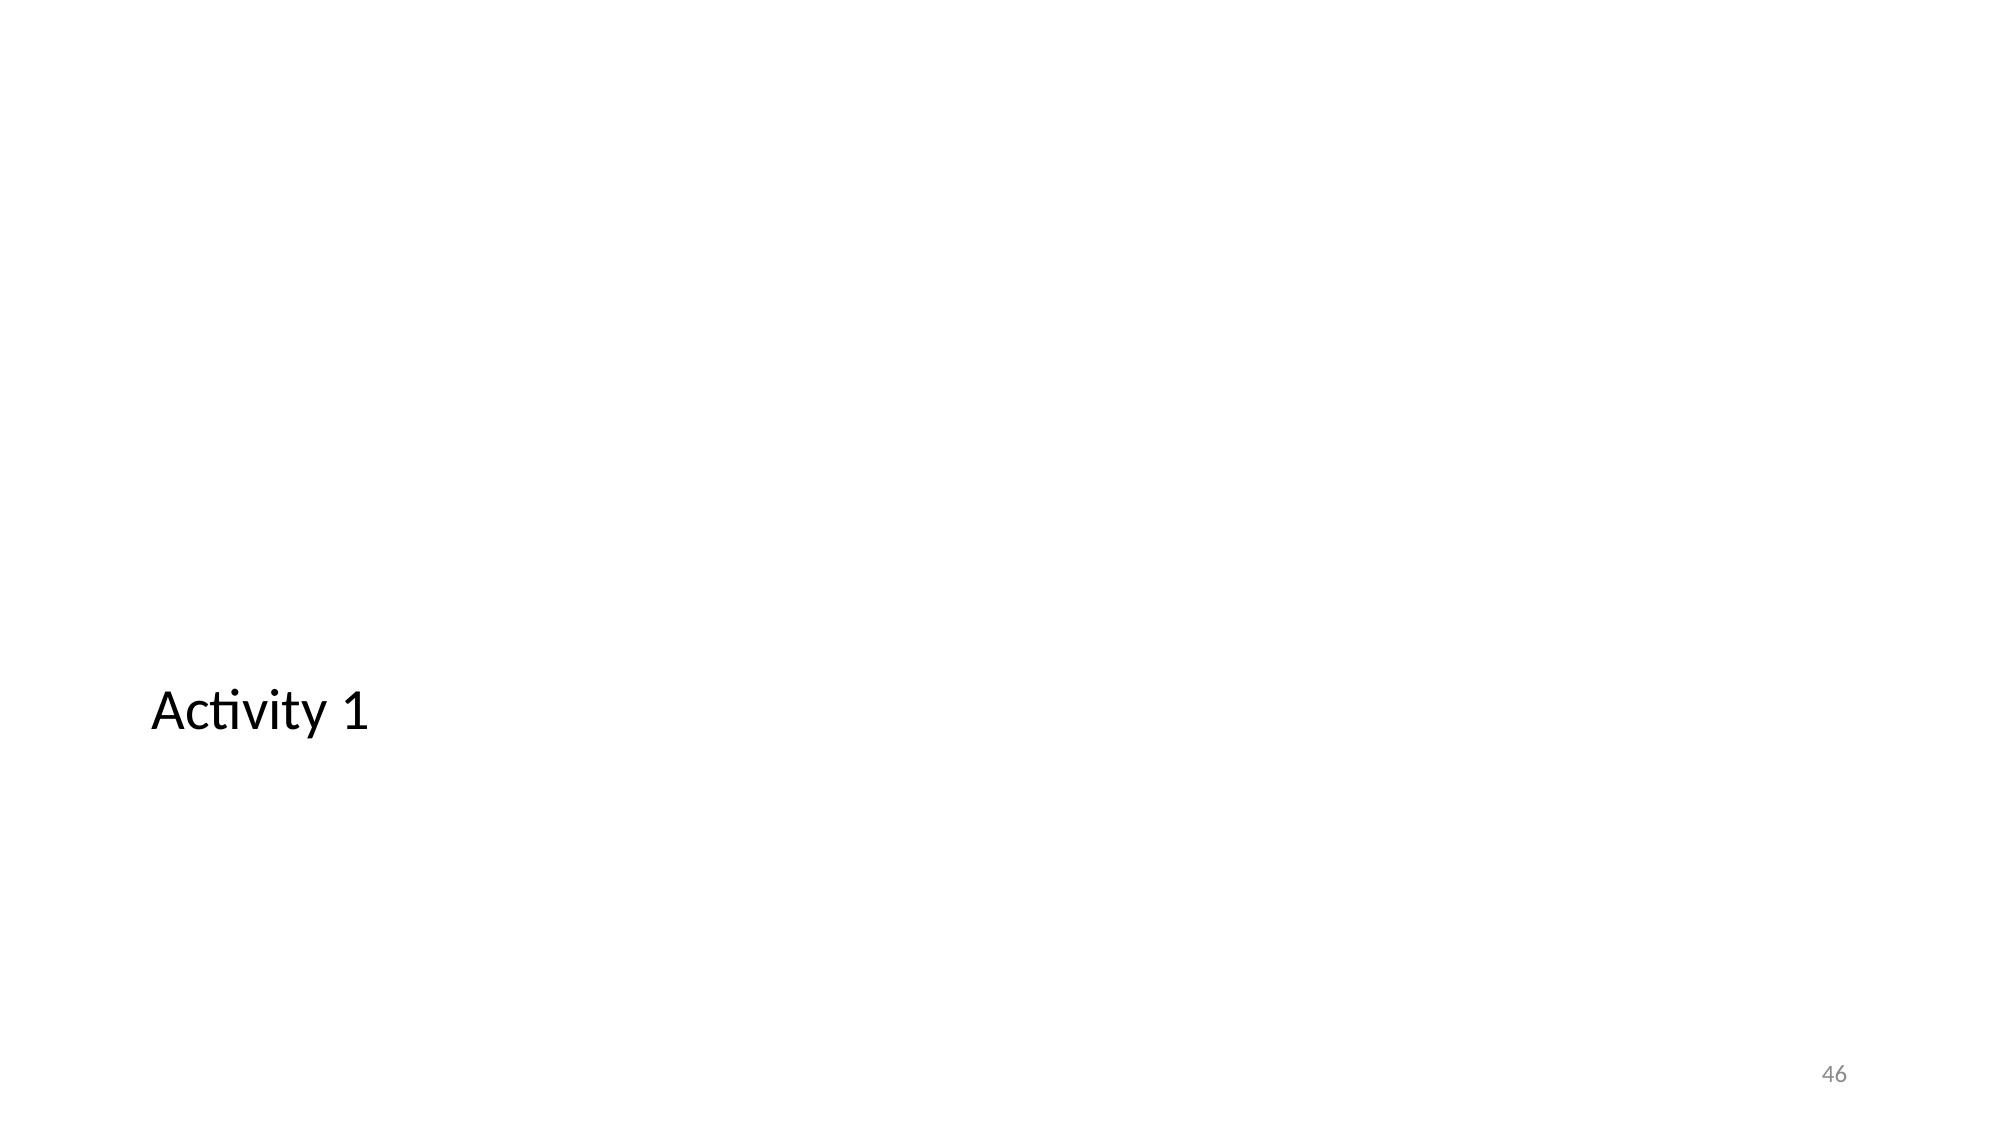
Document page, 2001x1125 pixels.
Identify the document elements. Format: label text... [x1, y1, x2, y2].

title Activity 1 [136, 280, 1862, 749]
slide_number 46 [1412, 1042, 1863, 1103]
